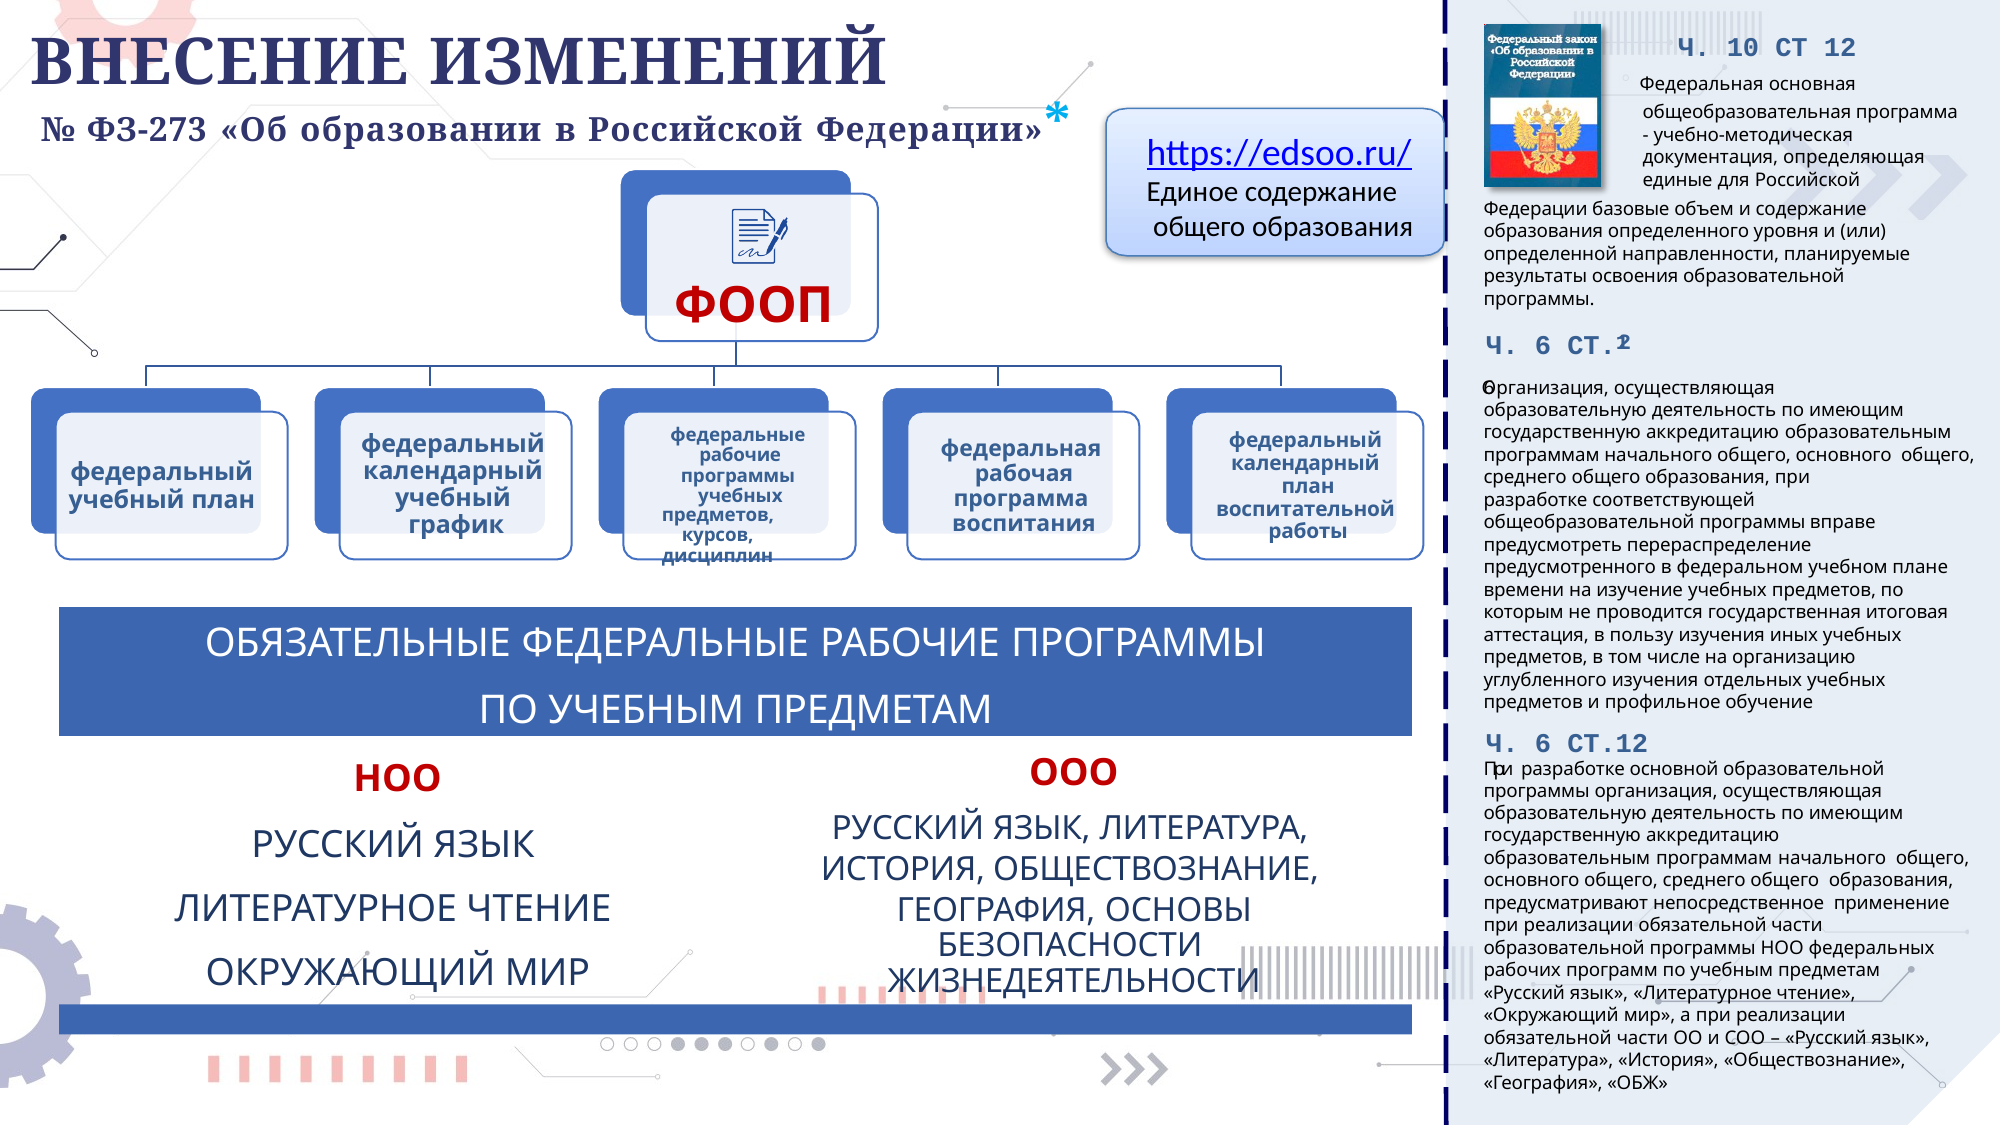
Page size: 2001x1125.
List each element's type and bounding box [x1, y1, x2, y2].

text_box [312, 385, 574, 561]
text_box [880, 385, 1141, 561]
picture [726, 203, 793, 269]
text_box [28, 385, 289, 561]
text_box [596, 385, 858, 561]
text_box [0, 0, 1440, 1088]
text_box [1163, 385, 1425, 561]
text_box [144, 167, 1283, 389]
text_box [1442, 0, 2000, 1125]
